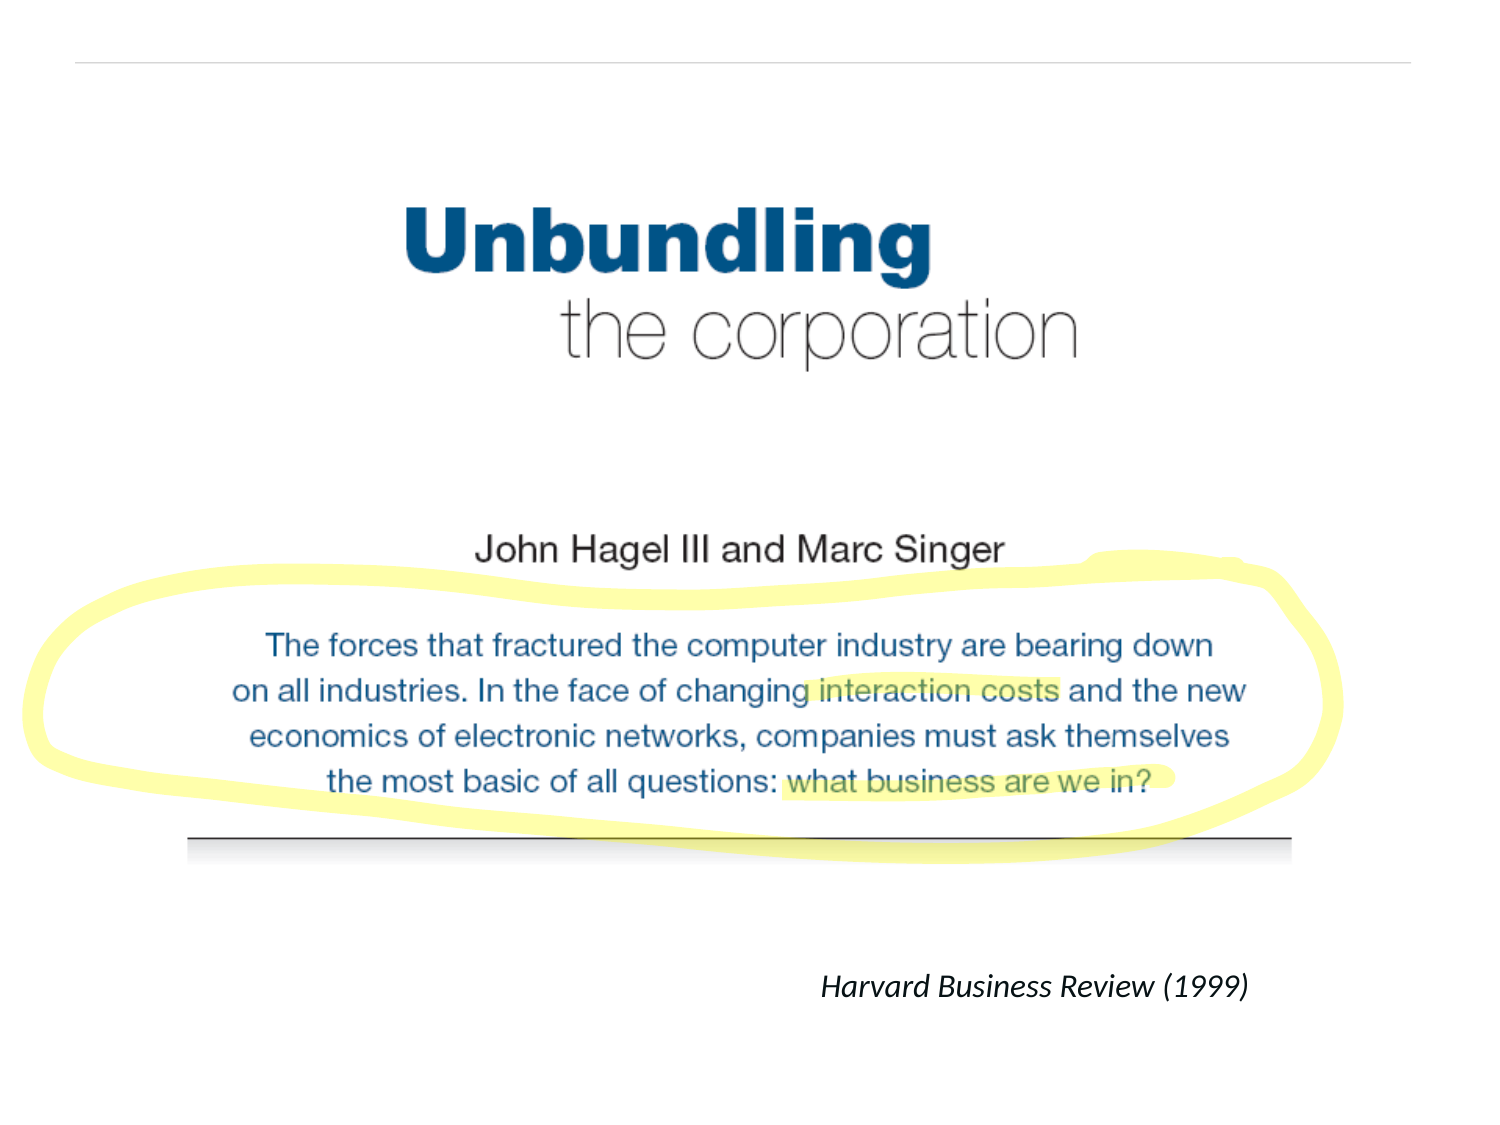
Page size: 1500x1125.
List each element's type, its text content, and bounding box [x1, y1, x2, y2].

picture [74, 62, 1412, 888]
text_box Harvard Business Review (1999) [805, 956, 1266, 1012]
picture [74, 579, 1322, 843]
